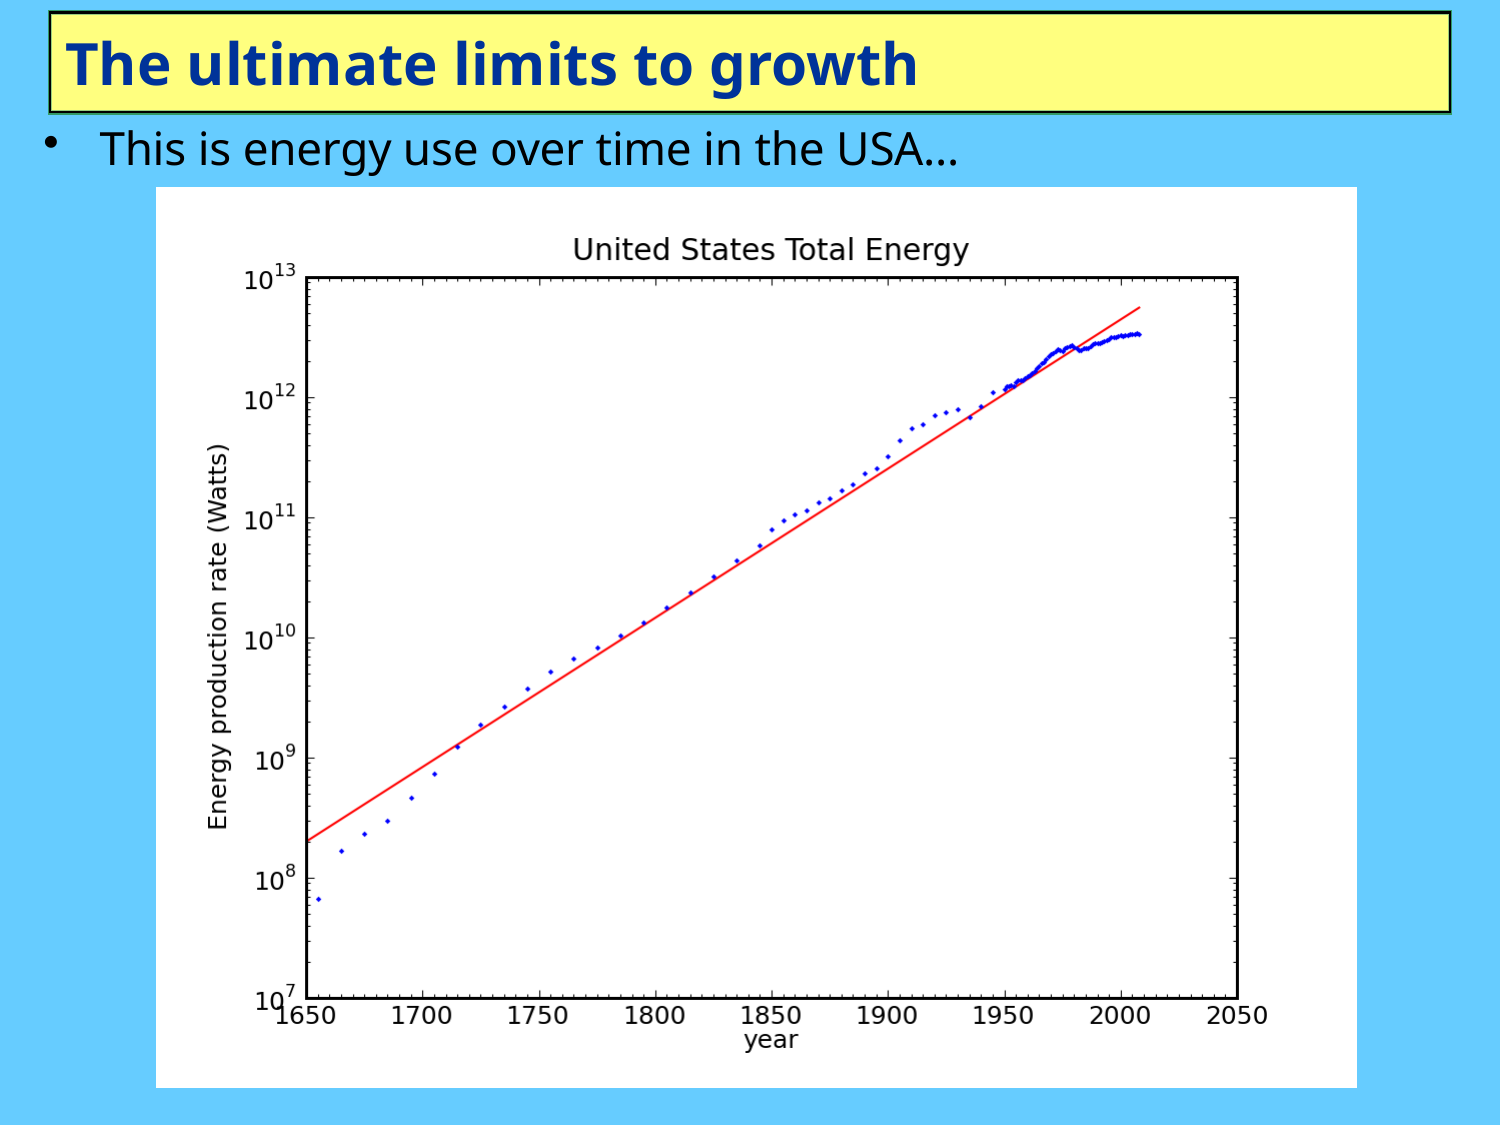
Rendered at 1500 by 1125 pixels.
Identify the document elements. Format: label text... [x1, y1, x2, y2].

picture [155, 187, 1357, 1088]
list This is energy use over time in the USA… [37, 112, 1475, 175]
title The ultimate limits to growth [49, 11, 1451, 112]
